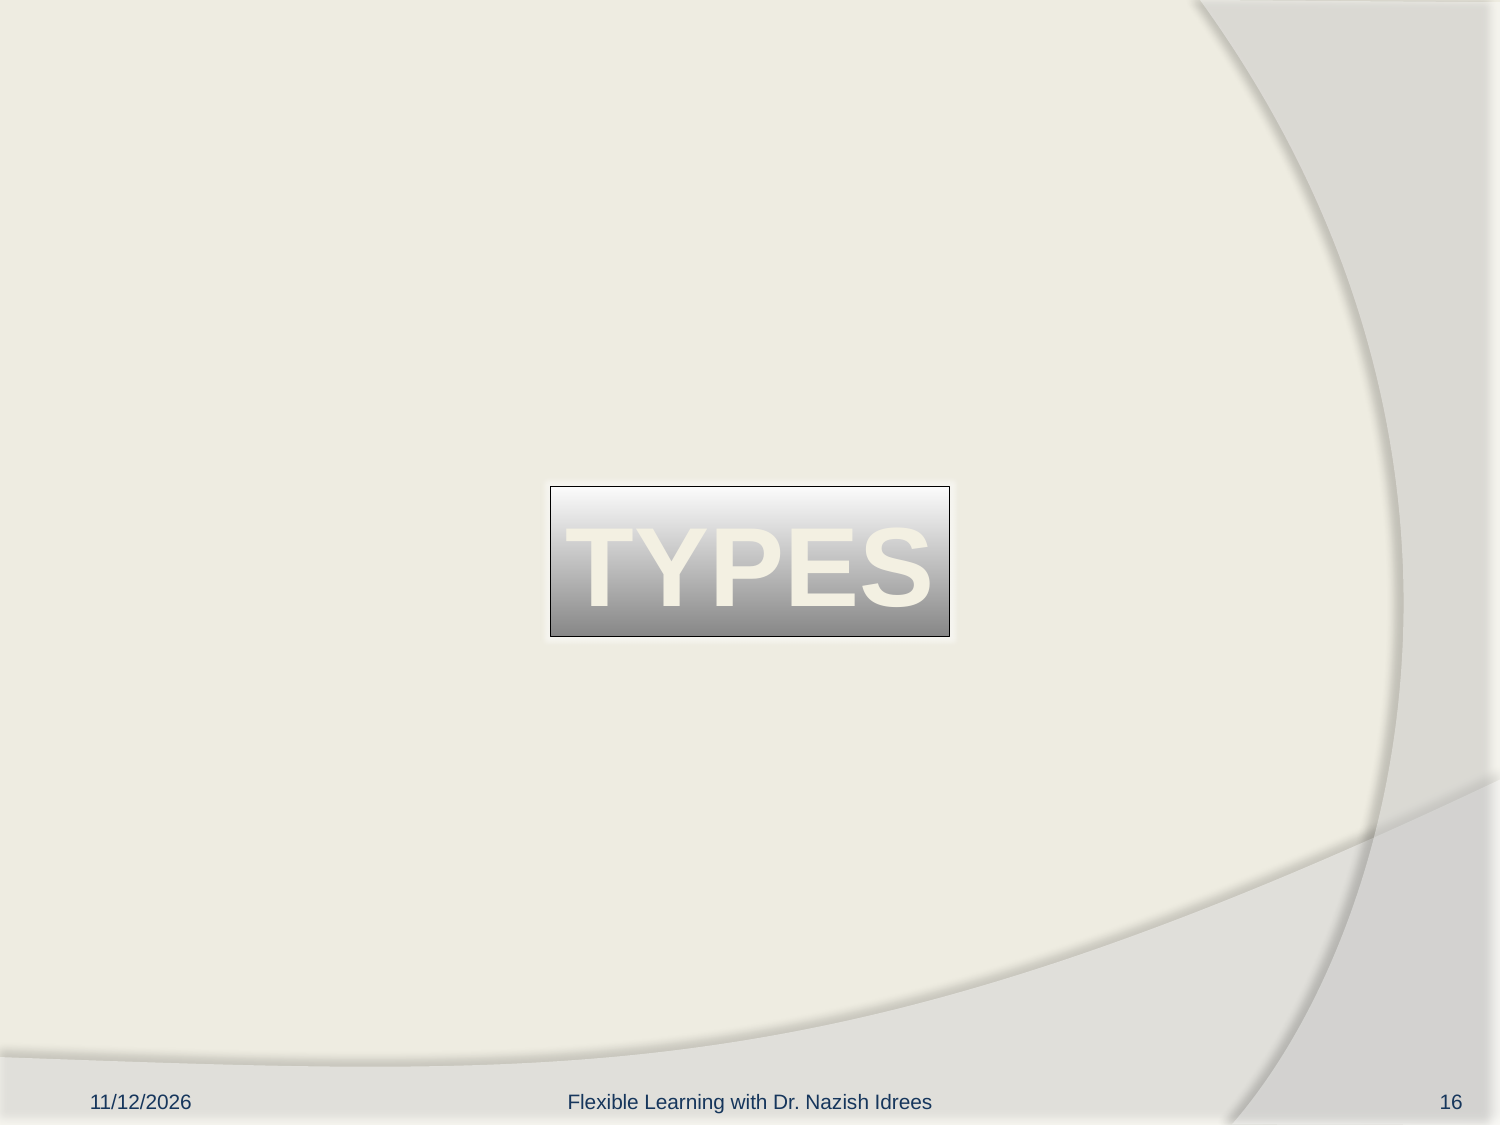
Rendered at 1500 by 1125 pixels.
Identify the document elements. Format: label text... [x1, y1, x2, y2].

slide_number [75, 1053, 425, 1114]
text_box TYPES [550, 486, 950, 637]
footer Flexible Learning with Dr. Nazish Idrees [512, 1053, 988, 1114]
slide_number 16 [1337, 1053, 1463, 1114]
